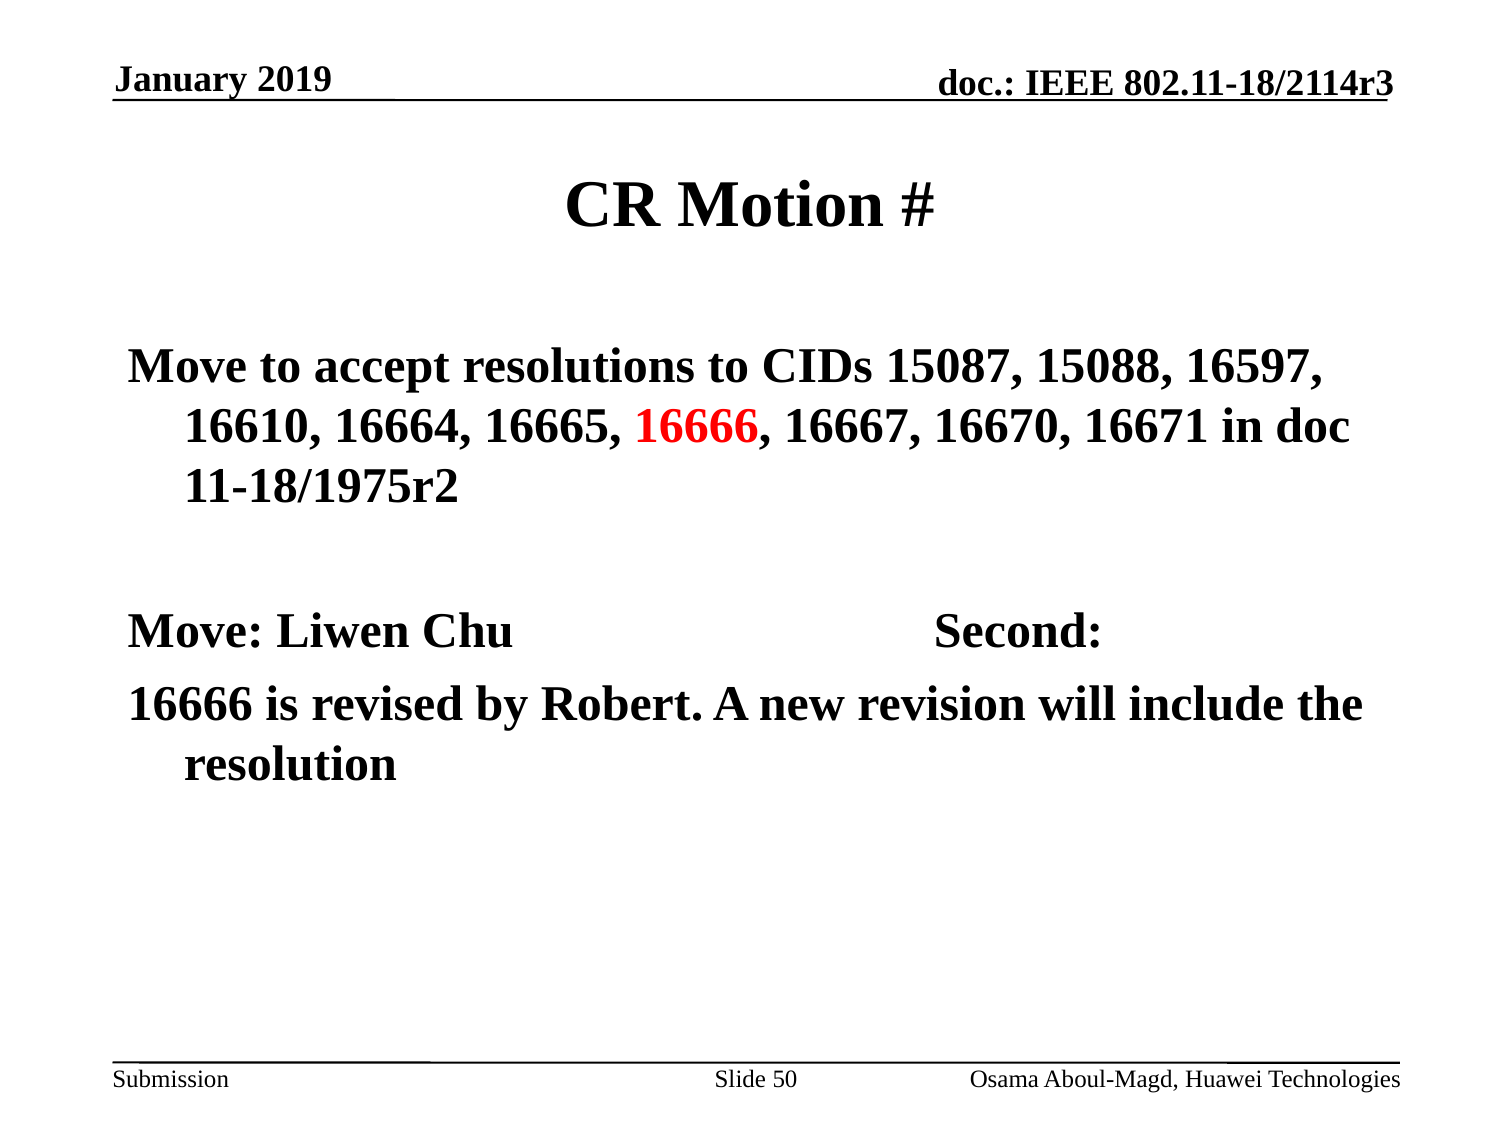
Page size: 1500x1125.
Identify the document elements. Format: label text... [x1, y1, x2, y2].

slide_number Slide 50 [712, 1061, 800, 1123]
footer Osama Aboul-Magd, Huawei Technologies [878, 1061, 1402, 1093]
title CR Motion # [112, 112, 1388, 288]
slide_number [114, 54, 423, 100]
list Move to accept resolutions to CIDs 15087, 15088, 16597, 16610, 16664, 16665, 16666, 16667, 16670, 16671 in doc 11-18/1975r2 Move: Liwen Chu Second: 16666 is revised by Robert. A new revision will include the resolution [112, 324, 1388, 1000]
